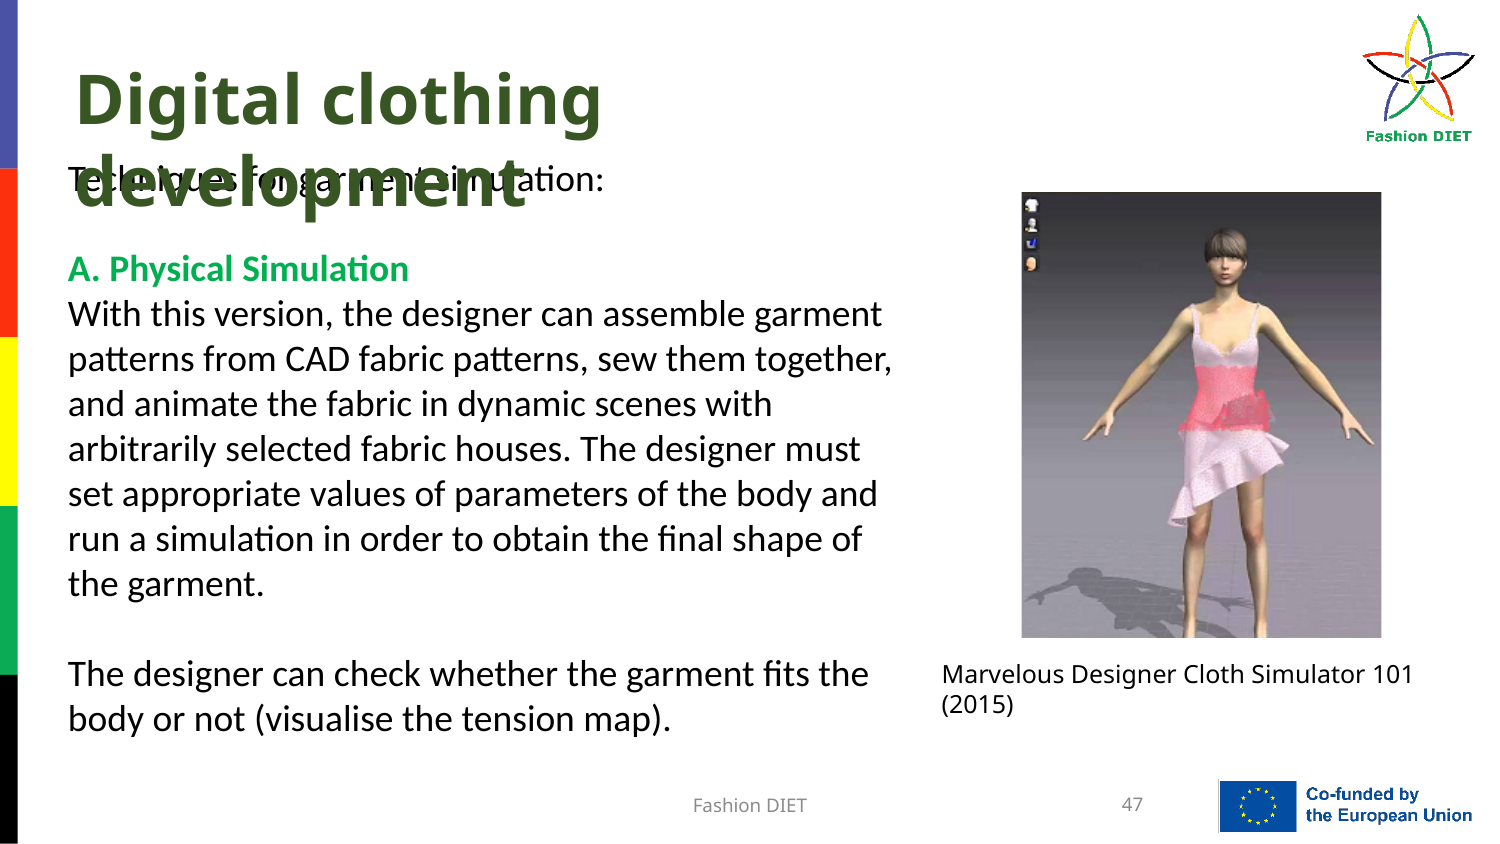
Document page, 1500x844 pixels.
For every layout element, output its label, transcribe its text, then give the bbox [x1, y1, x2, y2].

text_box Techniques for garment simulation: A. Physical Simulation With this version, the designer can assemble garment patterns from CAD fabric patterns, sew them together, and animate the fabric in dynamic scenes with arbitrarily selected fabric houses. The designer must set appropriate values of parameters of the body and run a simulation in order to obtain the final shape of the garment. The designer can check whether the garment fits the body or not (visualise the tension map). [53, 146, 918, 747]
text_box Digital clothing development [60, 48, 934, 228]
picture [1358, 14, 1480, 151]
slide_number 47 [820, 783, 1159, 829]
footer Fashion DIET [496, 782, 1004, 828]
picture [1216, 777, 1491, 835]
picture [1021, 192, 1382, 638]
text_box Marvelous Designer Cloth Simulator 101 (2015) [926, 651, 1477, 726]
